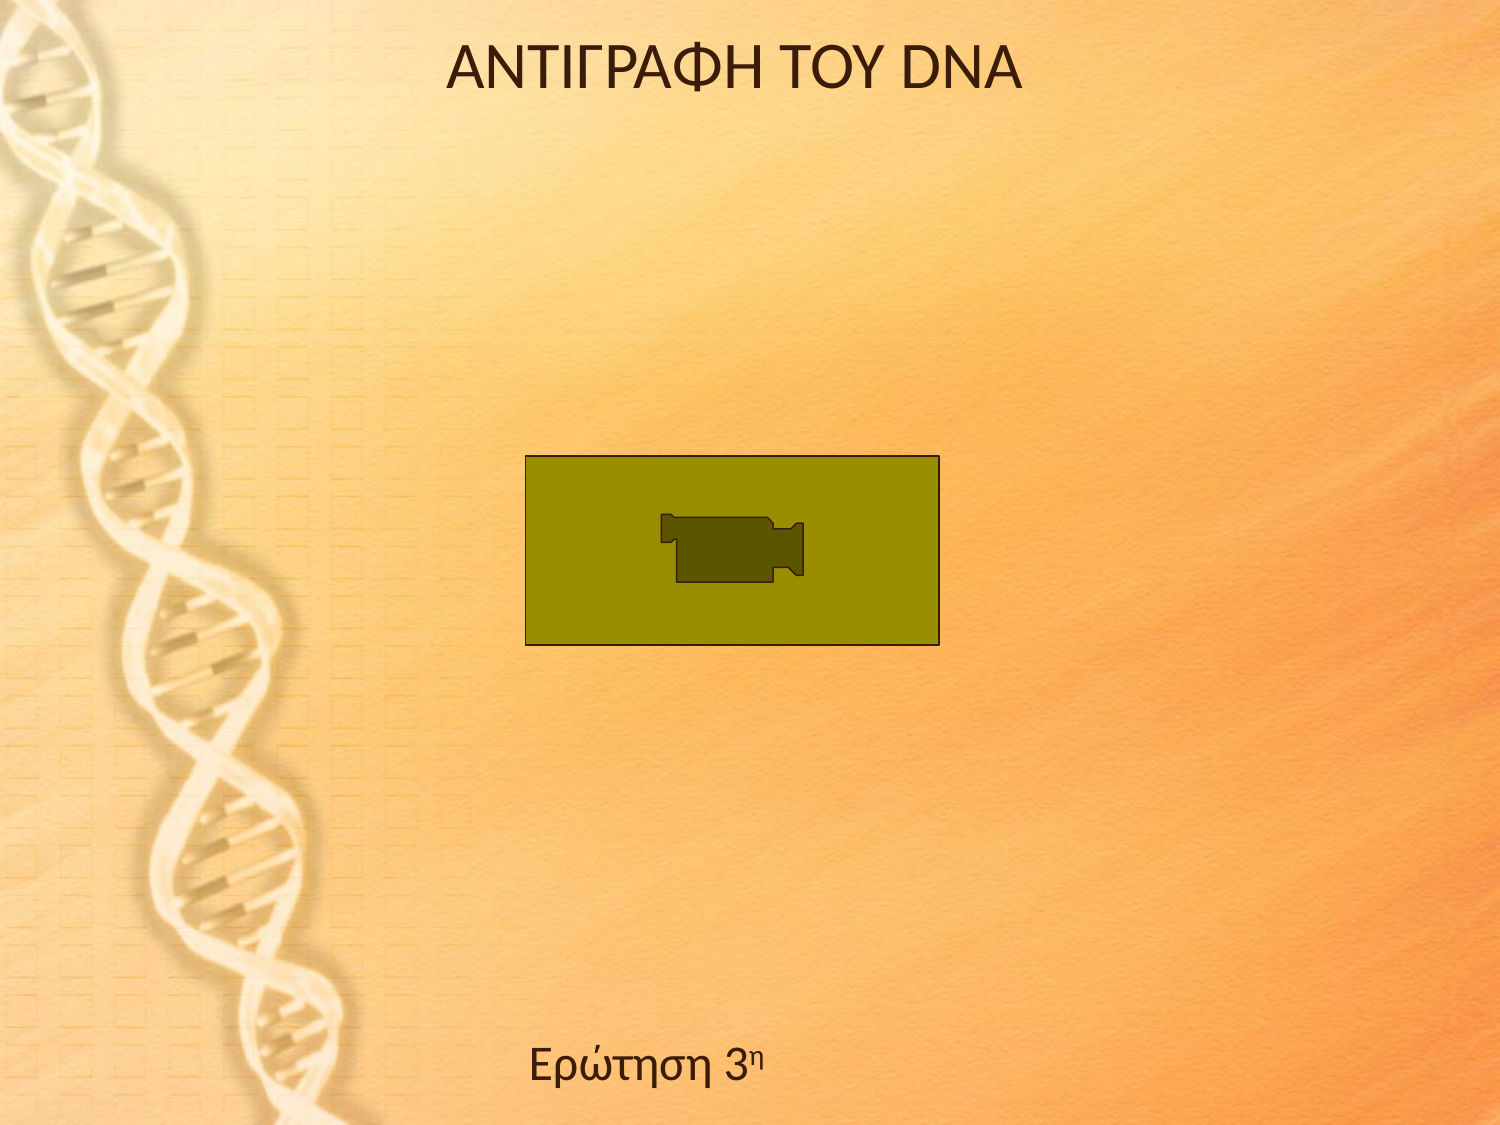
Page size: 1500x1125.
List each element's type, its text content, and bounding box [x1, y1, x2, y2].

text_box Ερώτηση 3η [513, 1023, 810, 1098]
picture [0, 0, 1500, 1125]
title ΑΝΤΙΓΡΑΦΗ ΤΟΥ DNA [430, 30, 1117, 110]
text_box [525, 456, 940, 646]
